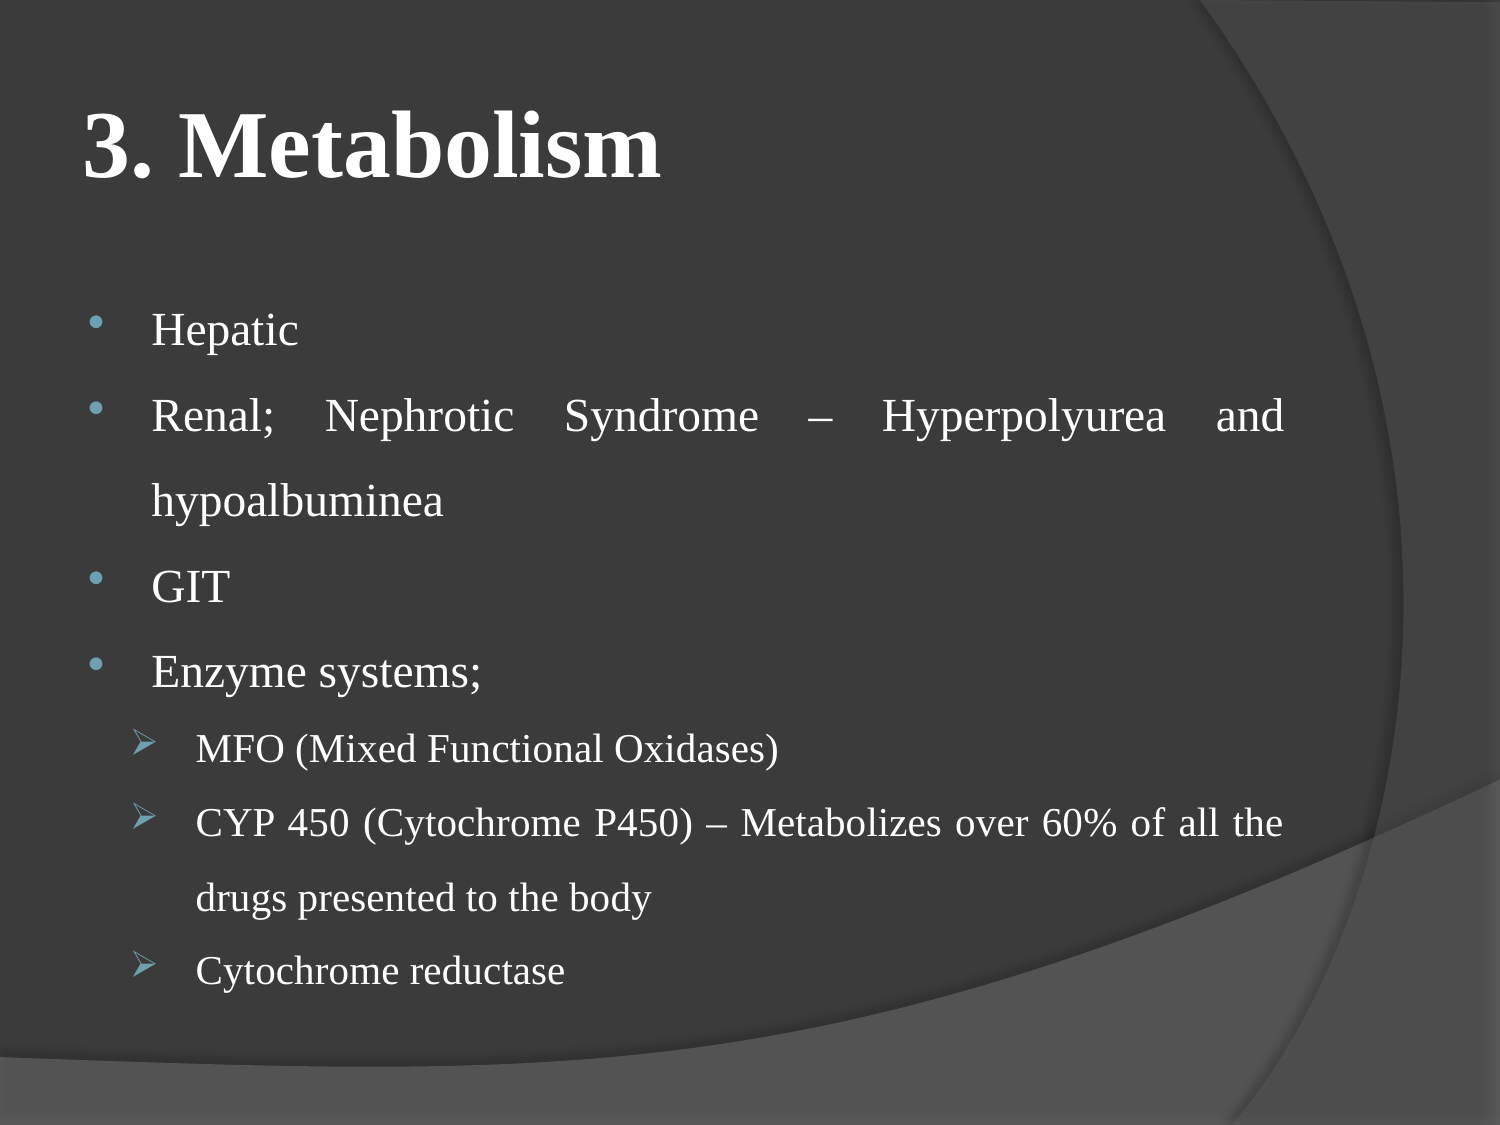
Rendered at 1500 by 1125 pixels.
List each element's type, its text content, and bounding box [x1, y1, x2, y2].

list Hepatic Renal; Nephrotic Syndrome – Hyperpolyurea and hypoalbuminea GIT Enzyme systems; MFO (Mixed Functional Oxidases) CYP 450 (Cytochrome P450) – Metabolizes over 60% of all the drugs presented to the body Cytochrome reductase [75, 262, 1300, 1005]
title 3. Metabolism [75, 45, 1300, 233]
